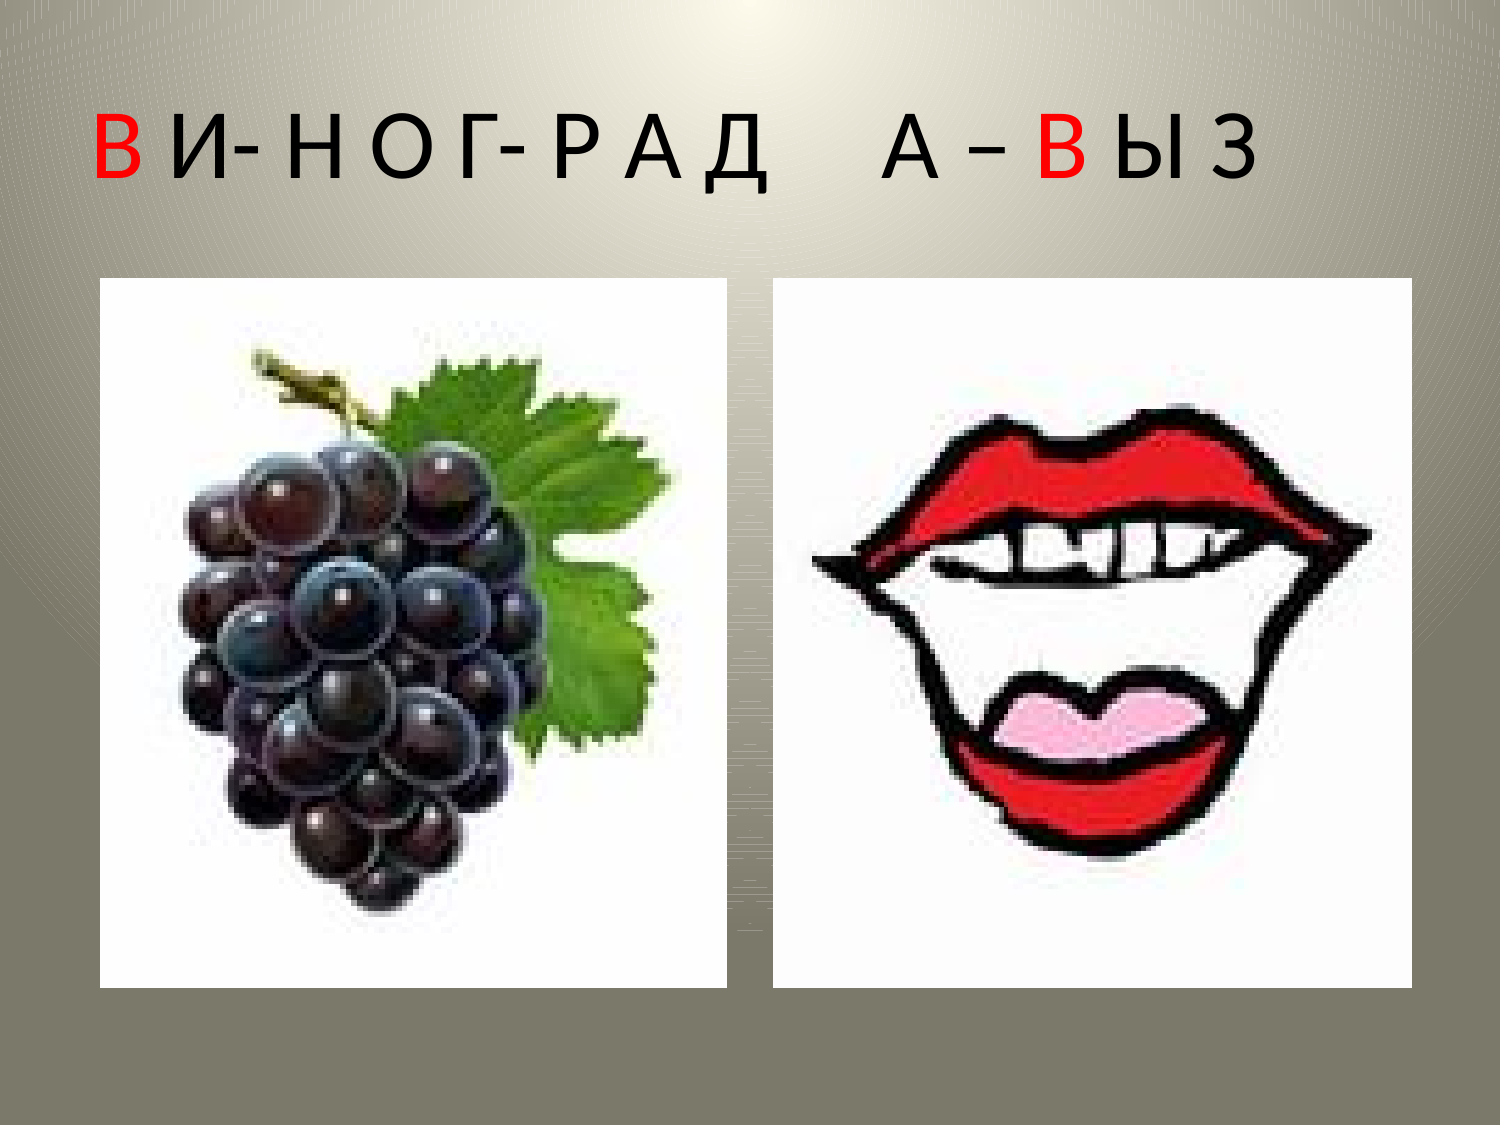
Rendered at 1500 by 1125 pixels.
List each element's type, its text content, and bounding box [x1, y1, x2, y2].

title В И- Н О Г- Р А Д А – В Ы З [75, 45, 1425, 233]
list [773, 278, 1412, 988]
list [100, 278, 727, 988]
